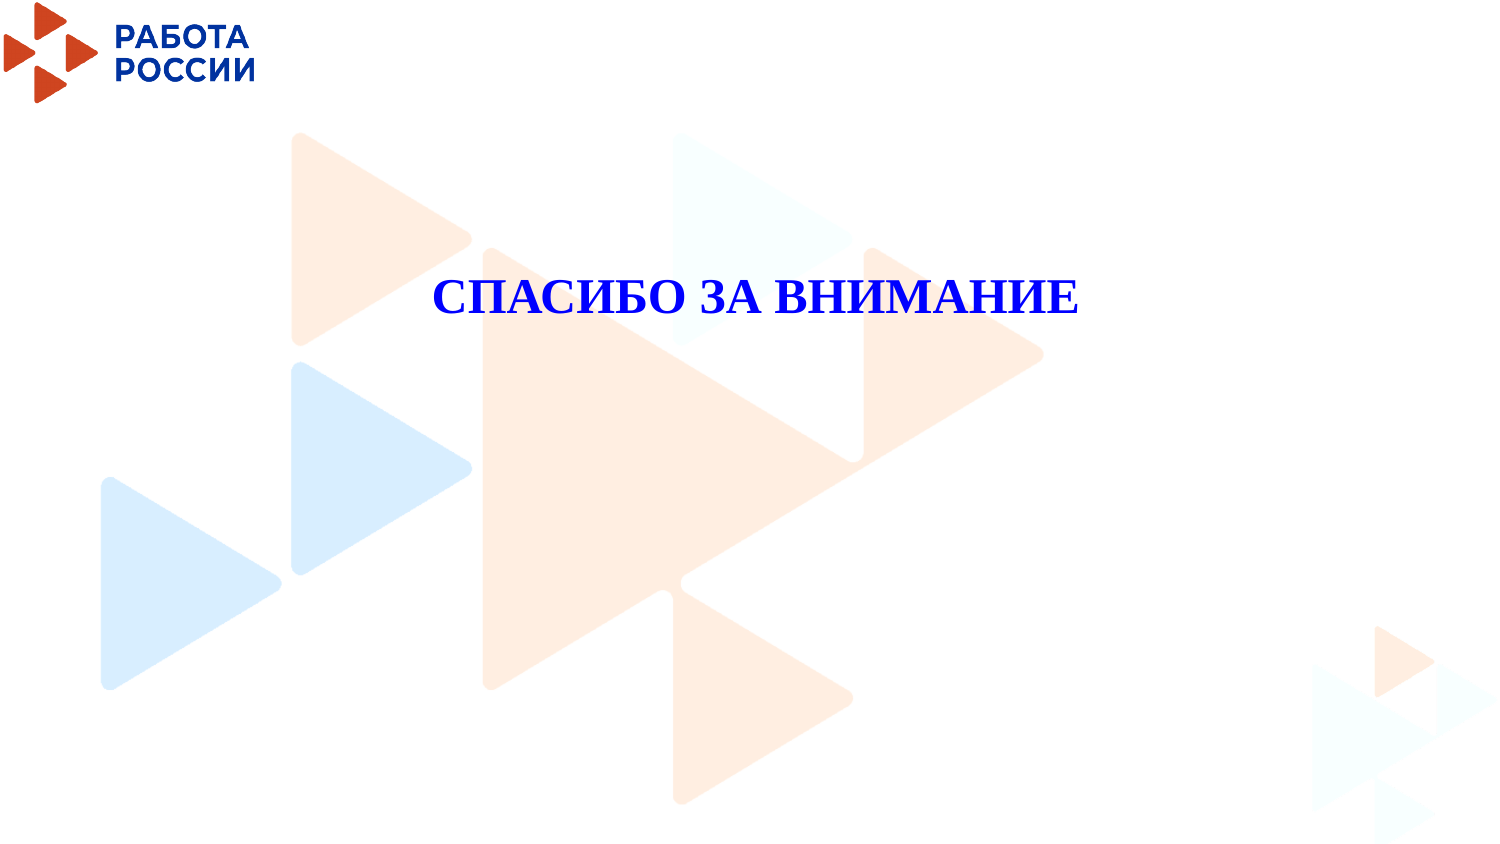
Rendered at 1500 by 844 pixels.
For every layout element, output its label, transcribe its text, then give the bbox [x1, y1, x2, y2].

picture [3, 2, 254, 106]
text_box СПАСИБО ЗА ВНИМАНИЕ [88, 256, 1424, 332]
